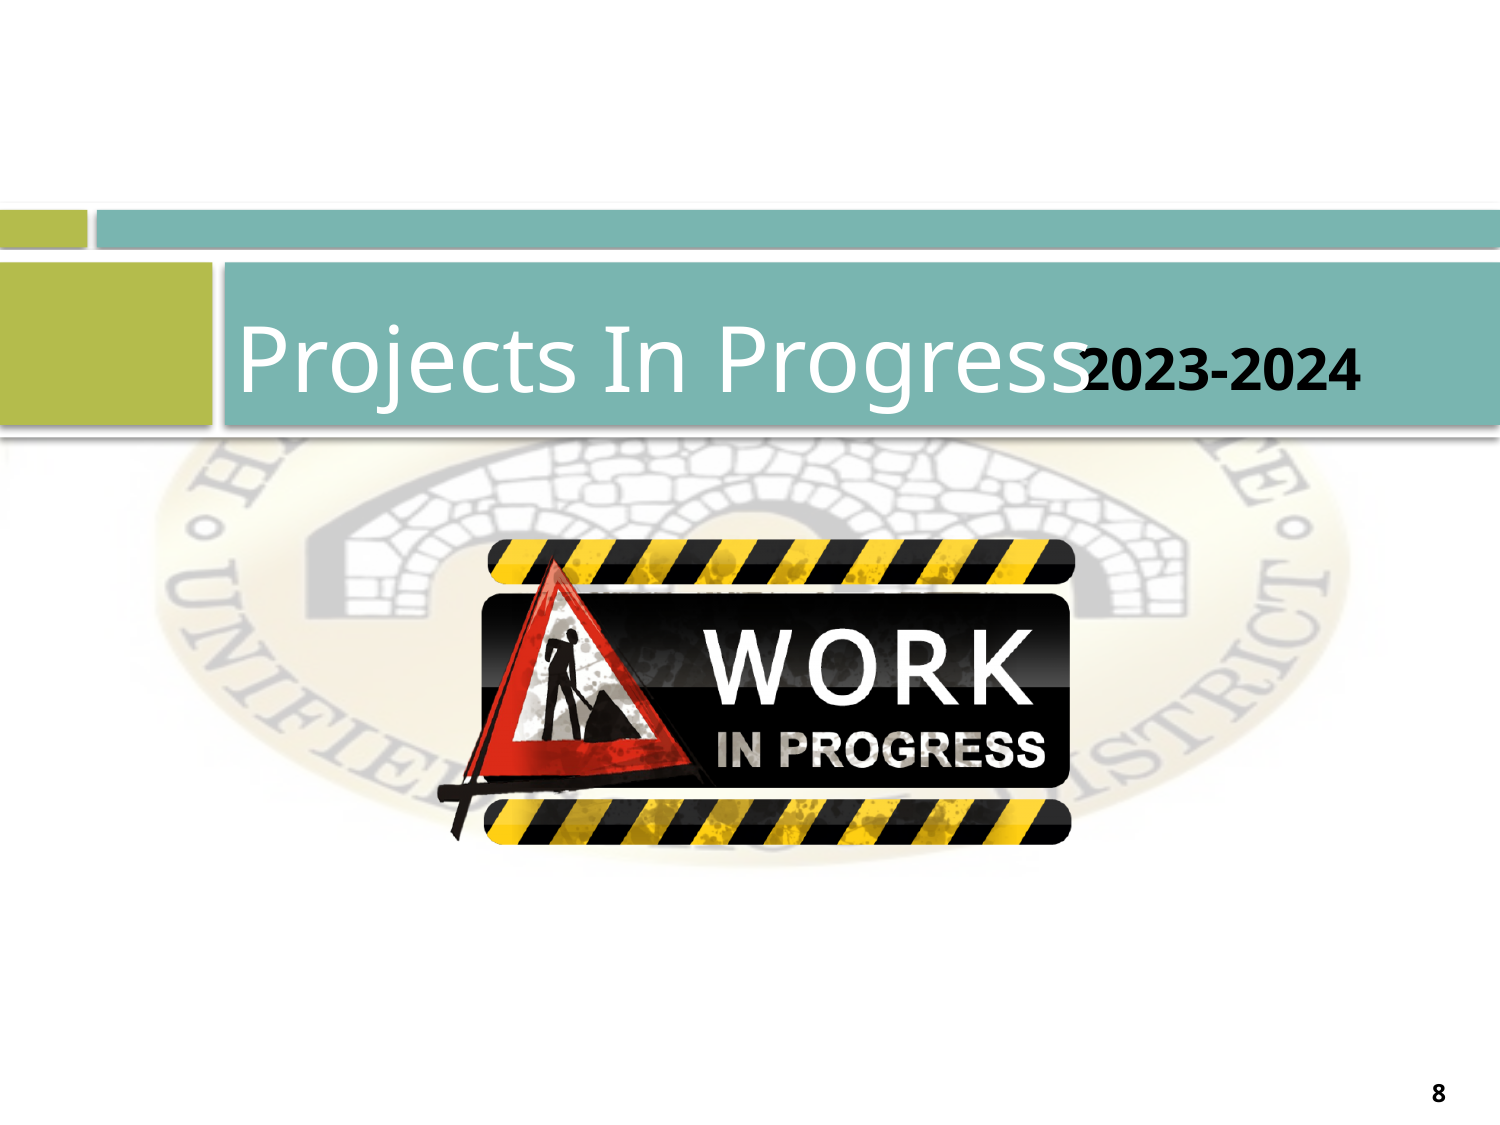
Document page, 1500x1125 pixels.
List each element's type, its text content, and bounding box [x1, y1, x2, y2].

slide_number 8 [1377, 1063, 1500, 1125]
title Projects In Progress [220, 274, 1472, 438]
picture [412, 499, 1107, 876]
